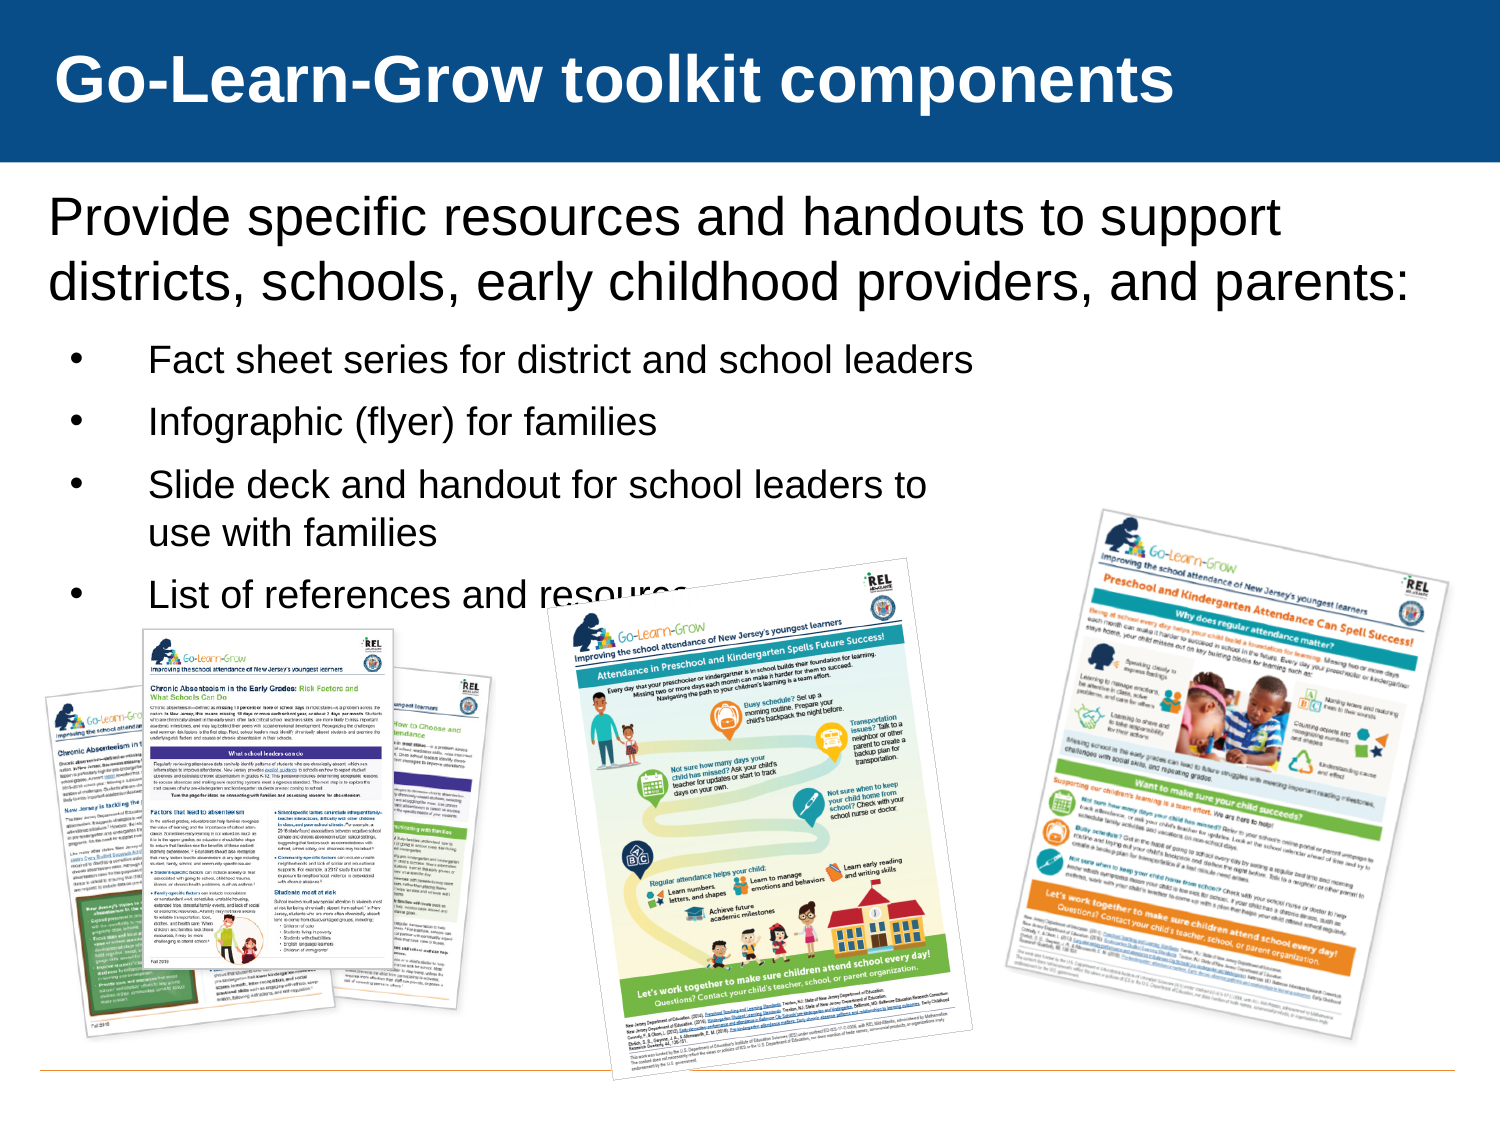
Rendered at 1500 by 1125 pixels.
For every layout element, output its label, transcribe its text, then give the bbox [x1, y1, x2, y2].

text_box Fact sheet series for district and school leaders Infographic (flyer) for families Slide deck and handout for school leaders to use with families List of references and resources [54, 326, 998, 637]
picture [548, 559, 972, 1080]
title Go-Learn-Grow toolkit components [39, 0, 1467, 173]
text_box Provide specific resources and handouts to support districts, schools, early childhood providers, and parents: [33, 173, 1474, 327]
picture [31, 614, 496, 1043]
picture [977, 491, 1471, 1057]
